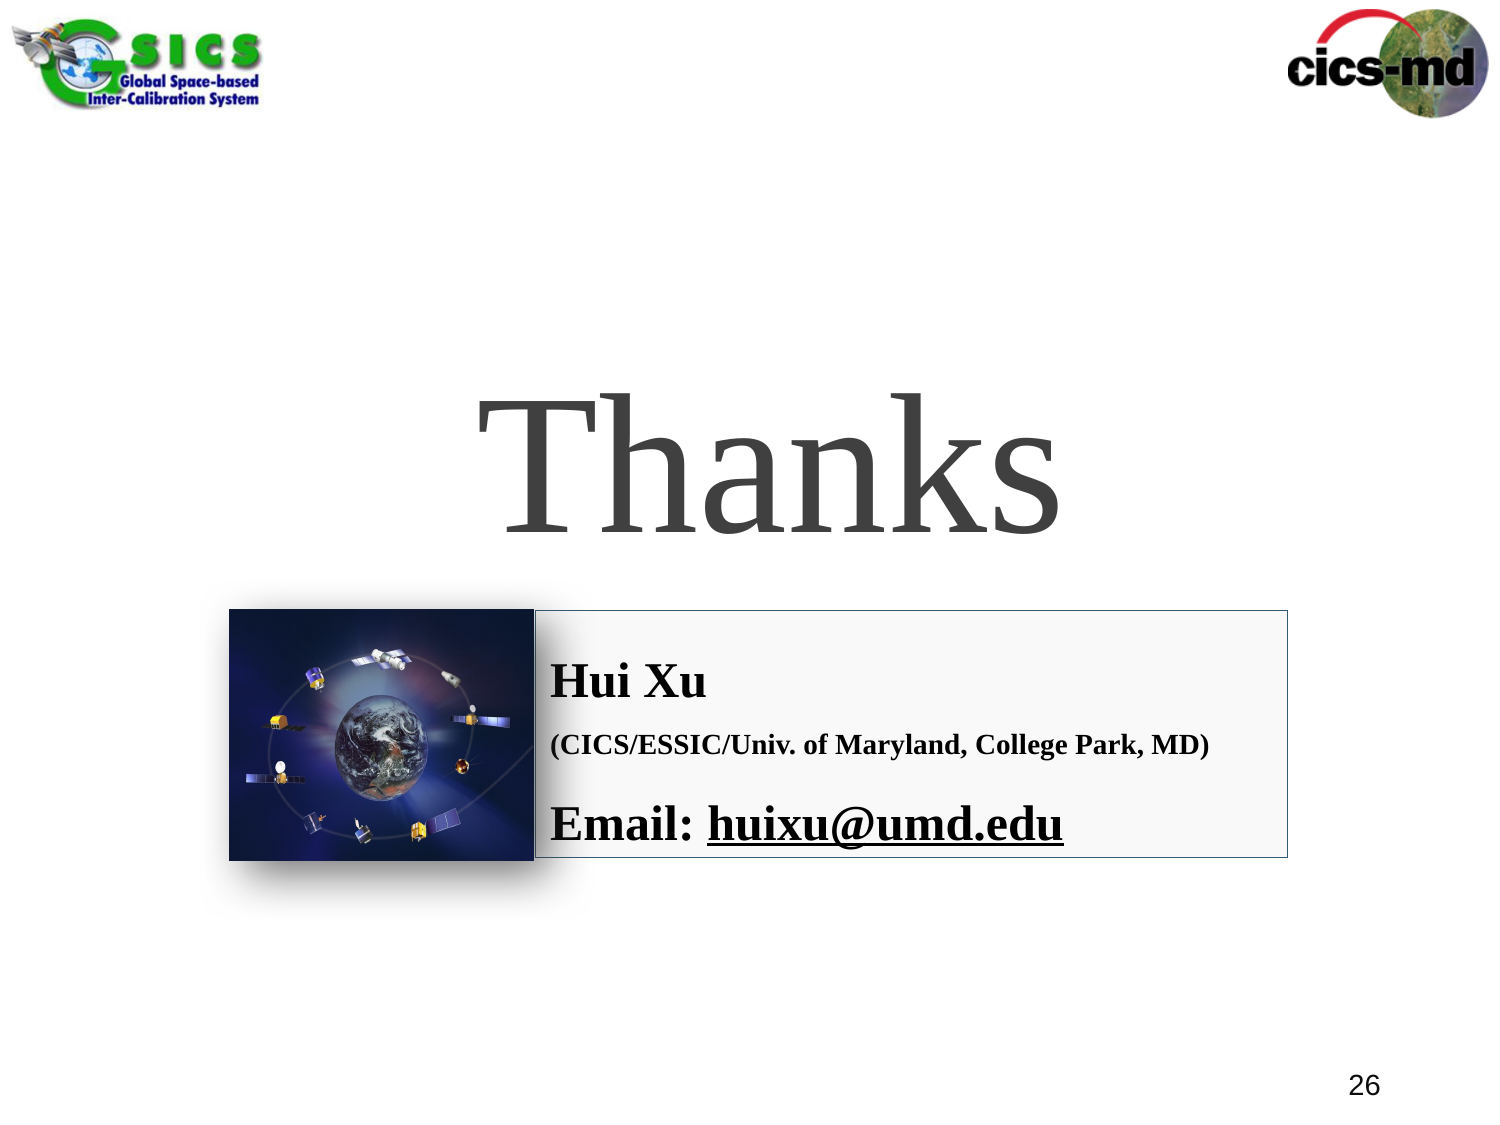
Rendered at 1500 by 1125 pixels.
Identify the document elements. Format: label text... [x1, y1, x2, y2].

text_box Thanks [461, 324, 1081, 580]
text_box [229, 609, 1288, 862]
picture [1288, 9, 1490, 119]
picture [9, 12, 267, 115]
slide_number 26 [1333, 1061, 1454, 1107]
